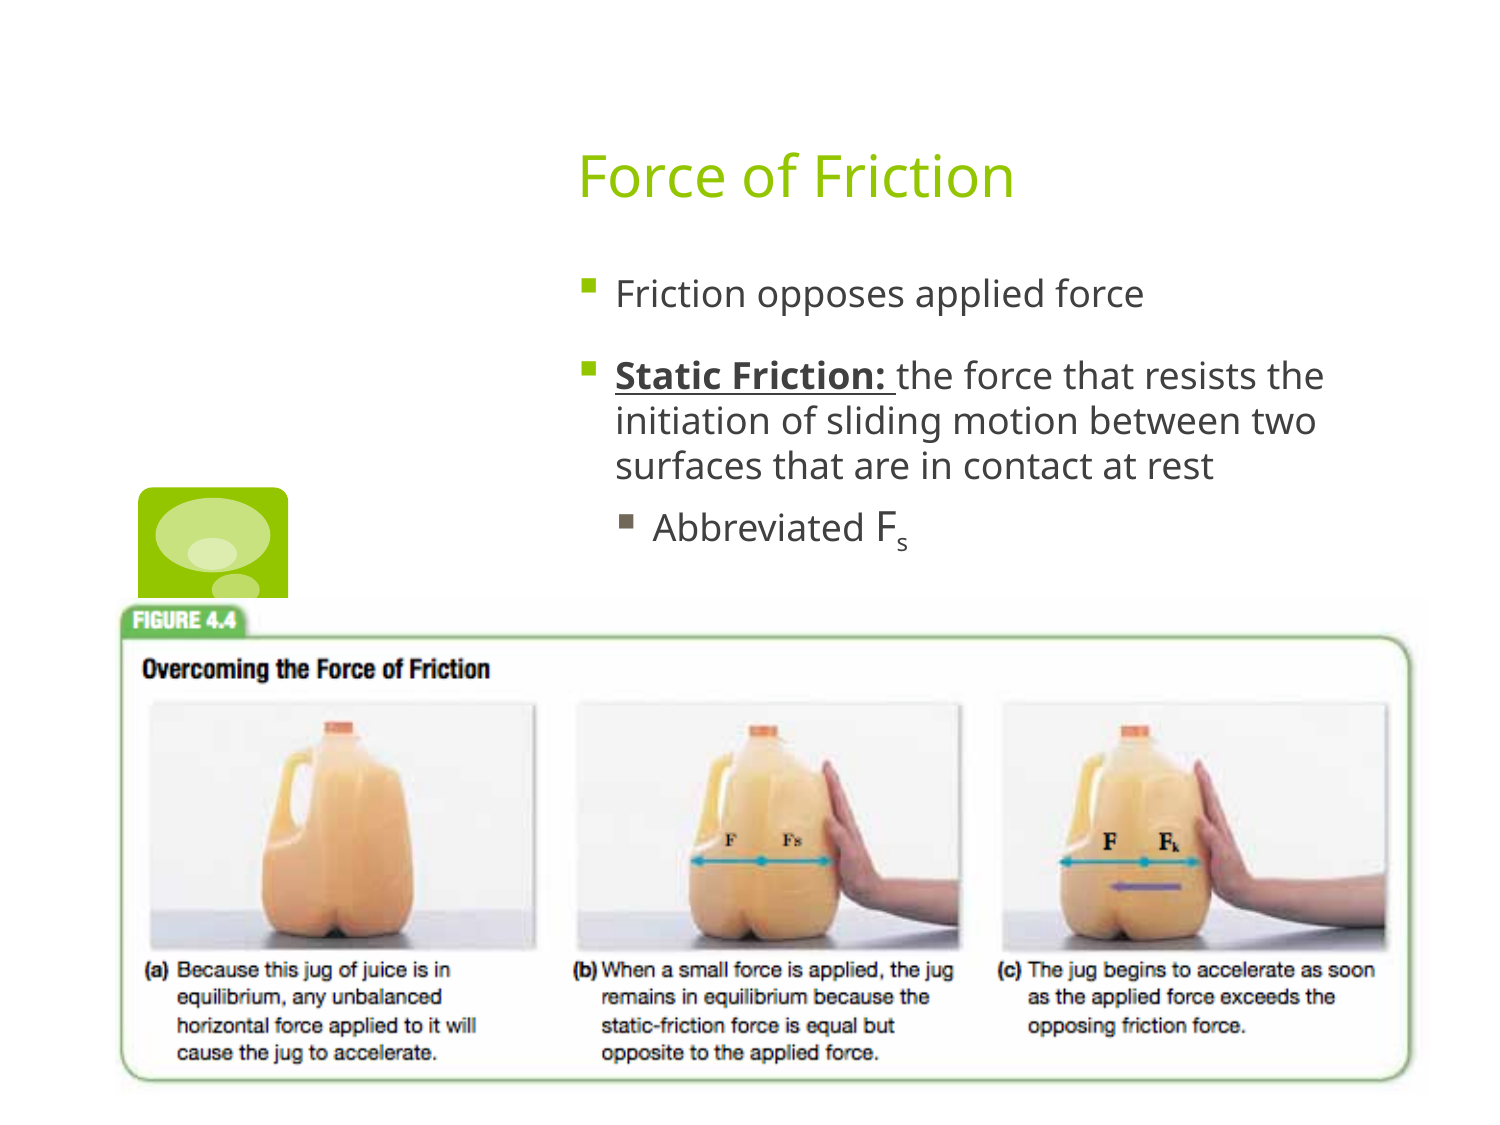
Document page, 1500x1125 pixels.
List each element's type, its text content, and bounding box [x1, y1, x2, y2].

title Force of Friction [562, 70, 1375, 217]
list Friction opposes applied force Static Friction: the force that resists the initiation of sliding motion between two surfaces that are in contact at rest Abbreviated Fs [562, 262, 1374, 598]
picture [114, 598, 1430, 1095]
